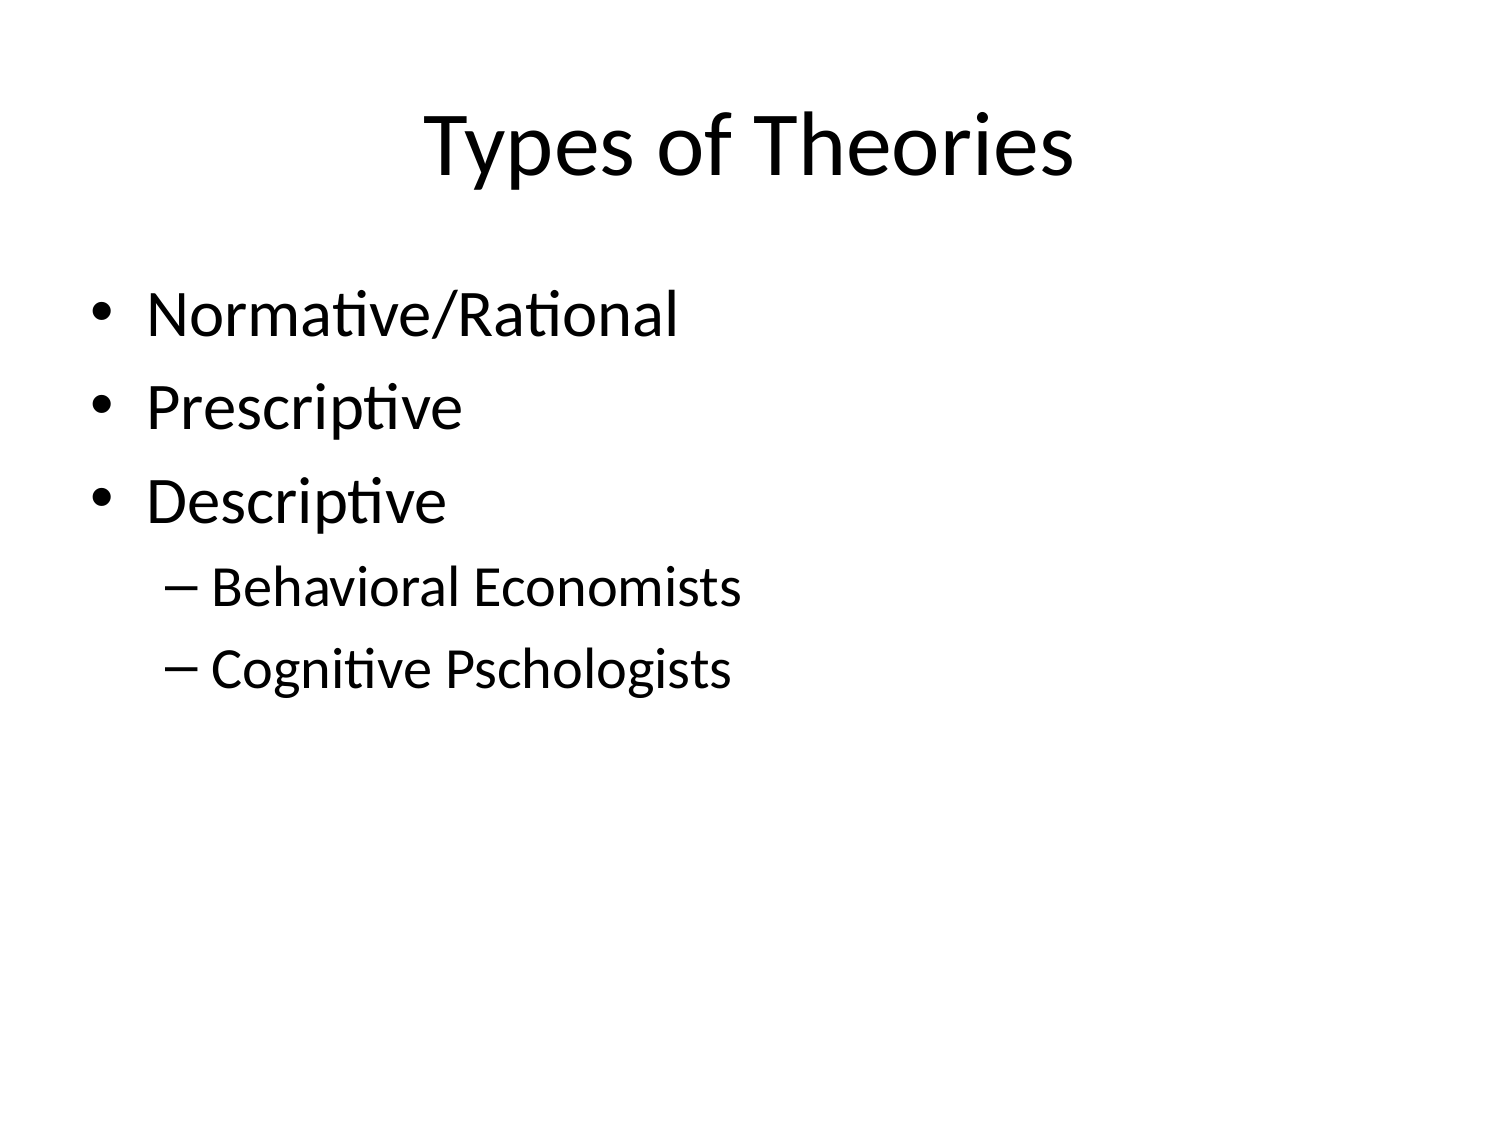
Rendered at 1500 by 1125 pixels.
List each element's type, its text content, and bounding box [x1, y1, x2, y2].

title Types of Theories [75, 45, 1425, 233]
list Normative/Rational Prescriptive Descriptive Behavioral Economists Cognitive Pschologists [75, 262, 1425, 1005]
